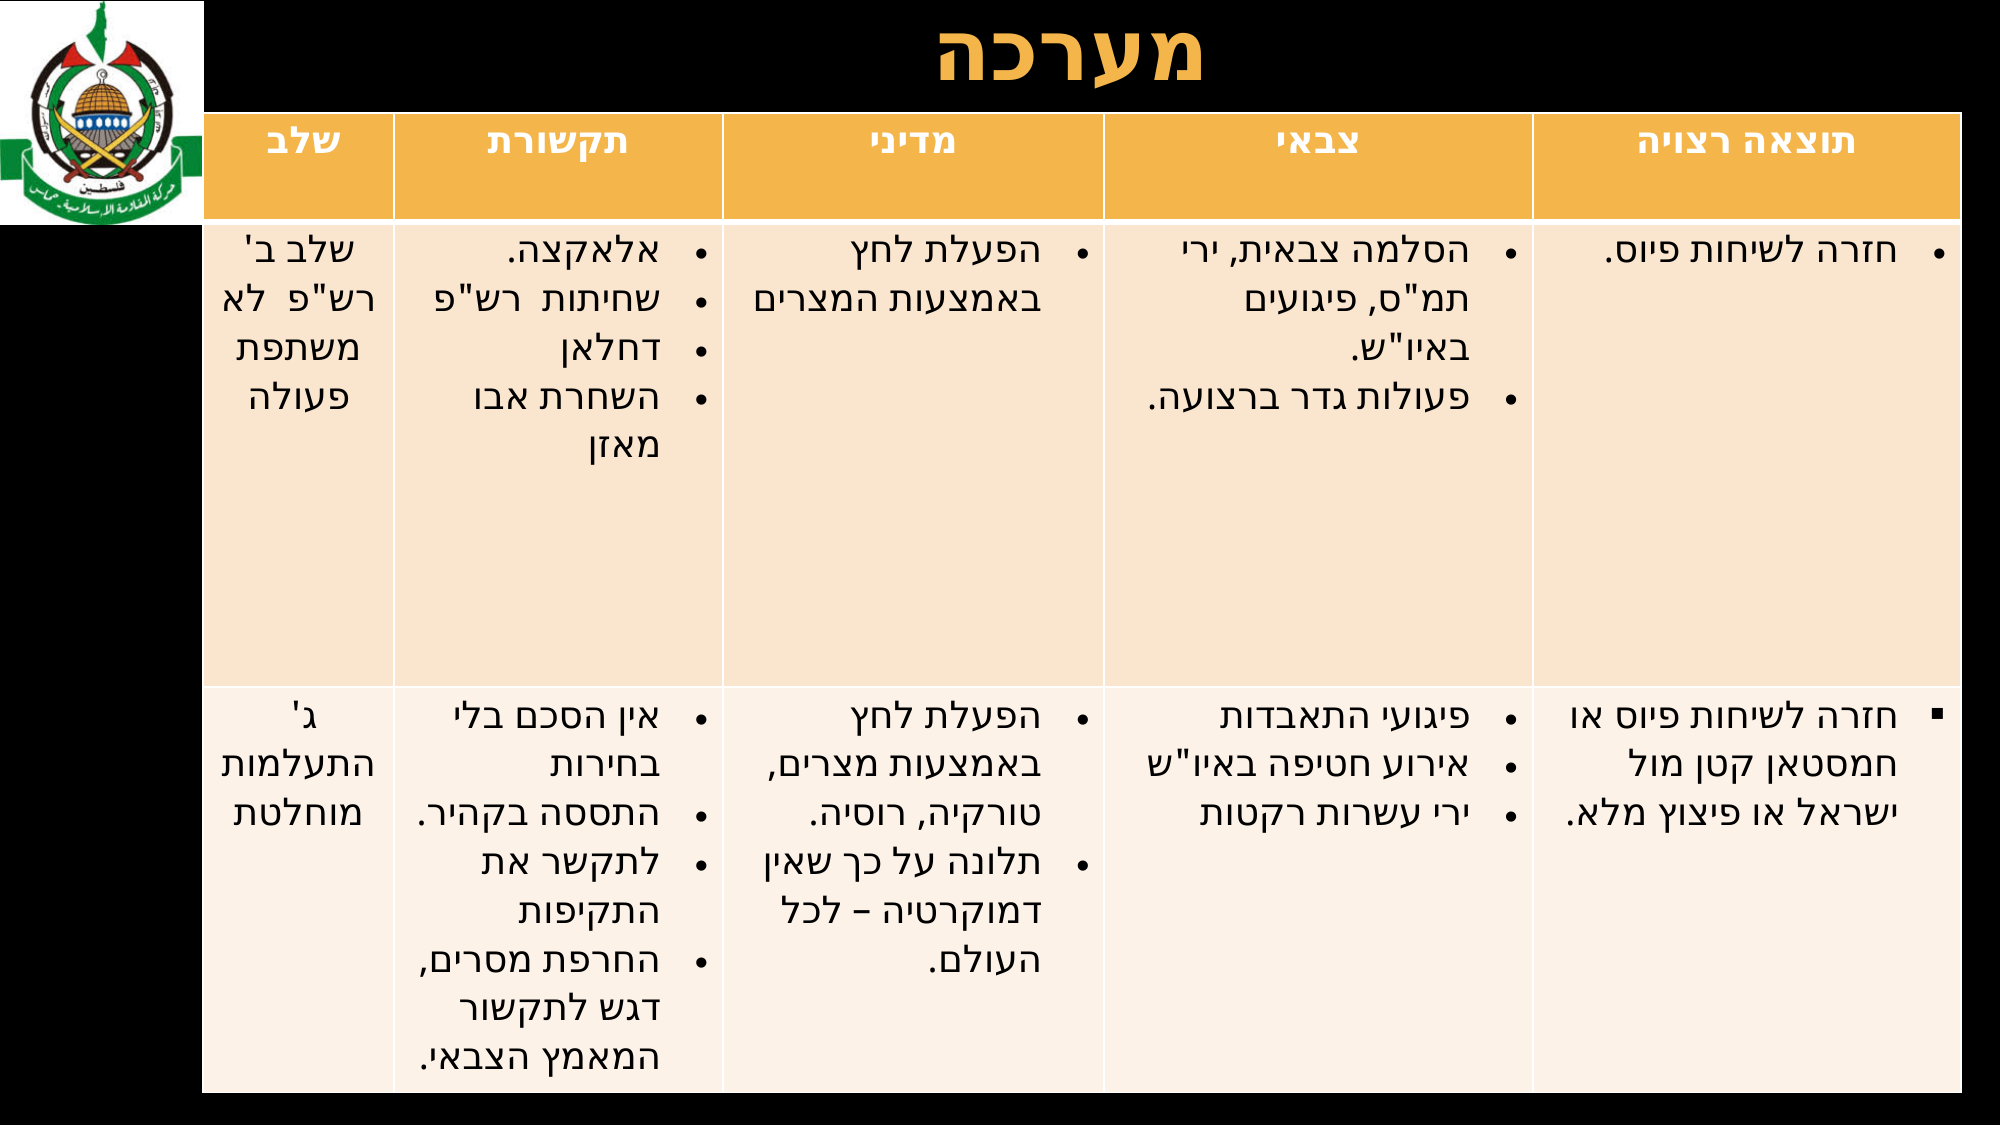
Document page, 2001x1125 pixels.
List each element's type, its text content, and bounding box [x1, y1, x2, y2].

table_cell חזרה לשיחות פיוס. [1534, 225, 1960, 686]
table_cell ג' התעלמות מוחלטת [204, 688, 393, 1092]
table_header מדיני [724, 123, 1103, 219]
text_box מערכה [457, 0, 1684, 123]
table_cell אין הסכם בלי בחירות התססה בקהיר. לתקשר את התקיפות החרפת מסרים, דגש לתקשור המאמץ הצבאי. [395, 688, 722, 1092]
table_cell אלאקצה. שחיתות רש"פ דחלאן השחרת אבו מאזן [395, 225, 722, 686]
table_cell הפעלת לחץ באמצעות מצרים, טורקיה, רוסיה. תלונה על כך שאין דמוקרטיה – לכל העולם. [724, 688, 1103, 1092]
table_cell חזרה לשיחות פיוס או חמסטאן קטן מול ישראל או פיצוץ מלא. [1534, 688, 1960, 1092]
table_cell פיגועי התאבדות אירוע חטיפה באיו"ש ירי עשרות רקטות [1105, 688, 1532, 1092]
table_header תוצאה רצויה [1534, 114, 1960, 219]
table_header צבאי [1105, 123, 1532, 219]
table_header תקשורת [395, 114, 722, 219]
table_cell הפעלת לחץ באמצעות המצרים [724, 225, 1103, 686]
table_cell שלב ב' רש"פ לא משתפת פעולה [204, 225, 393, 686]
table_header שלב [204, 114, 393, 219]
picture [0, 1, 204, 225]
table_cell הסלמה צבאית, ירי תמ"ס, פיגועים באיו"ש. פעולות גדר ברצועה. [1105, 225, 1532, 686]
